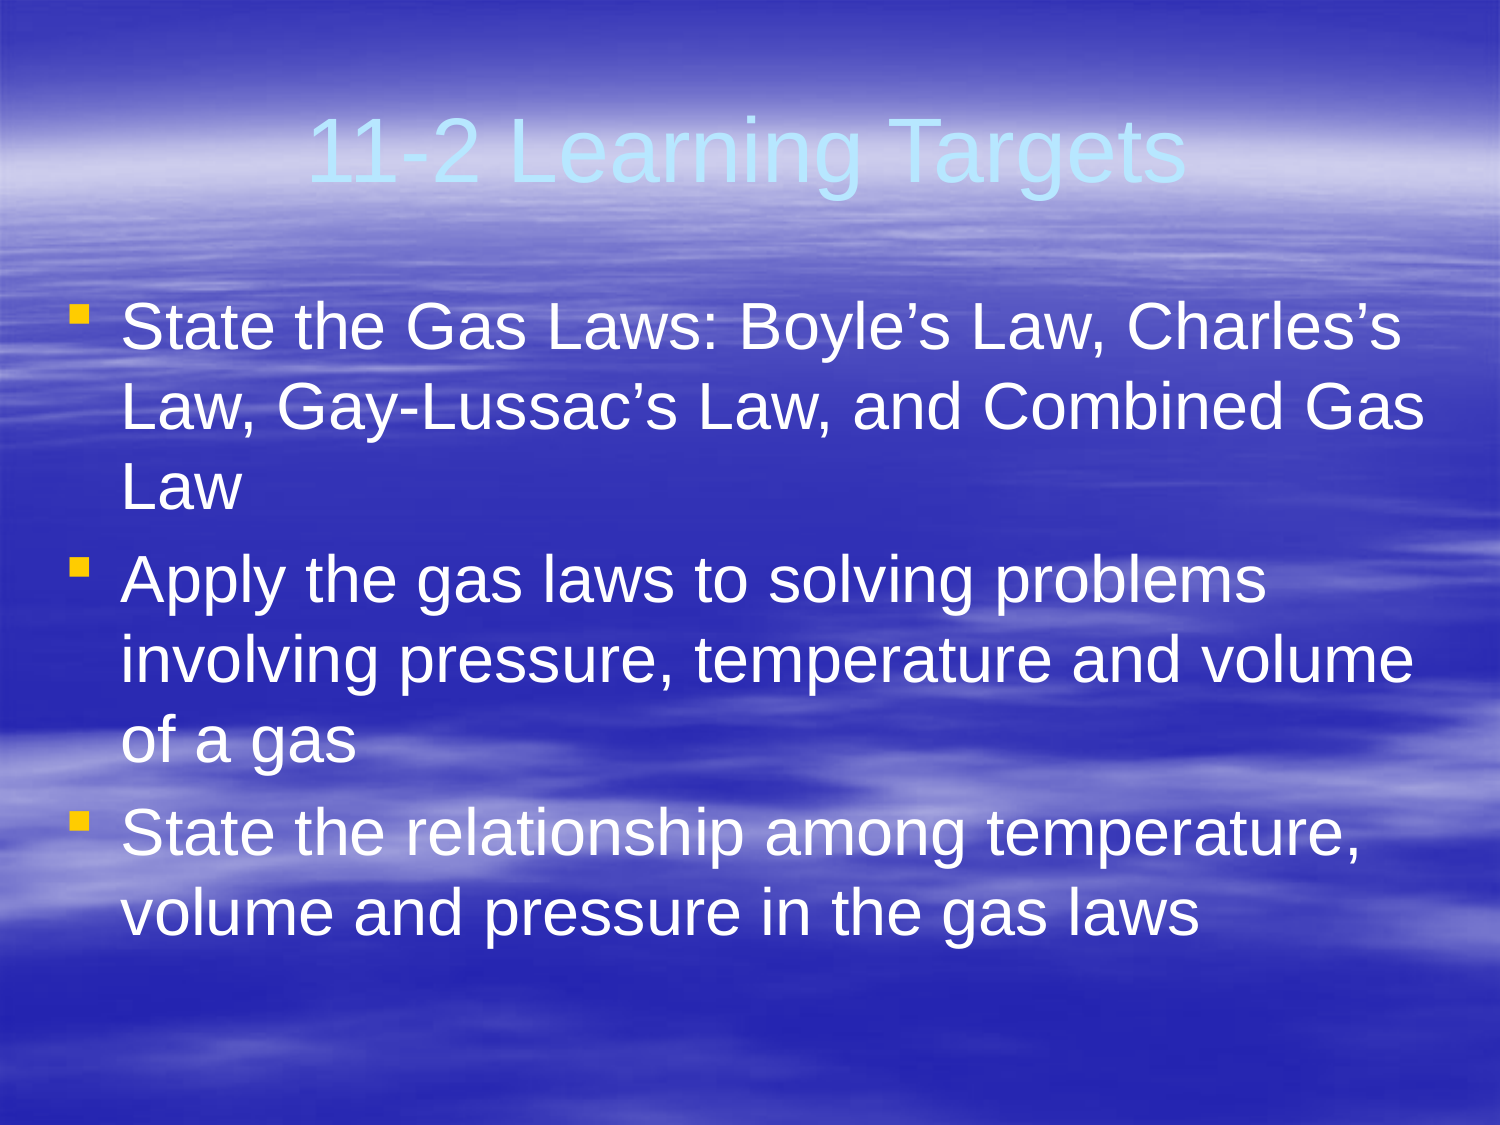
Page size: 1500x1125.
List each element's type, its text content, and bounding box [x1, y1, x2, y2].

list State the Gas Laws: Boyle’s Law, Charles’s Law, Gay-Lussac’s Law, and Combined Gas Law Apply the gas laws to solving problems involving pressure, temperature and volume of a gas State the relationship among temperature, volume and pressure in the gas laws [49, 274, 1451, 1001]
title 11-2 Learning Targets [49, 37, 1446, 256]
